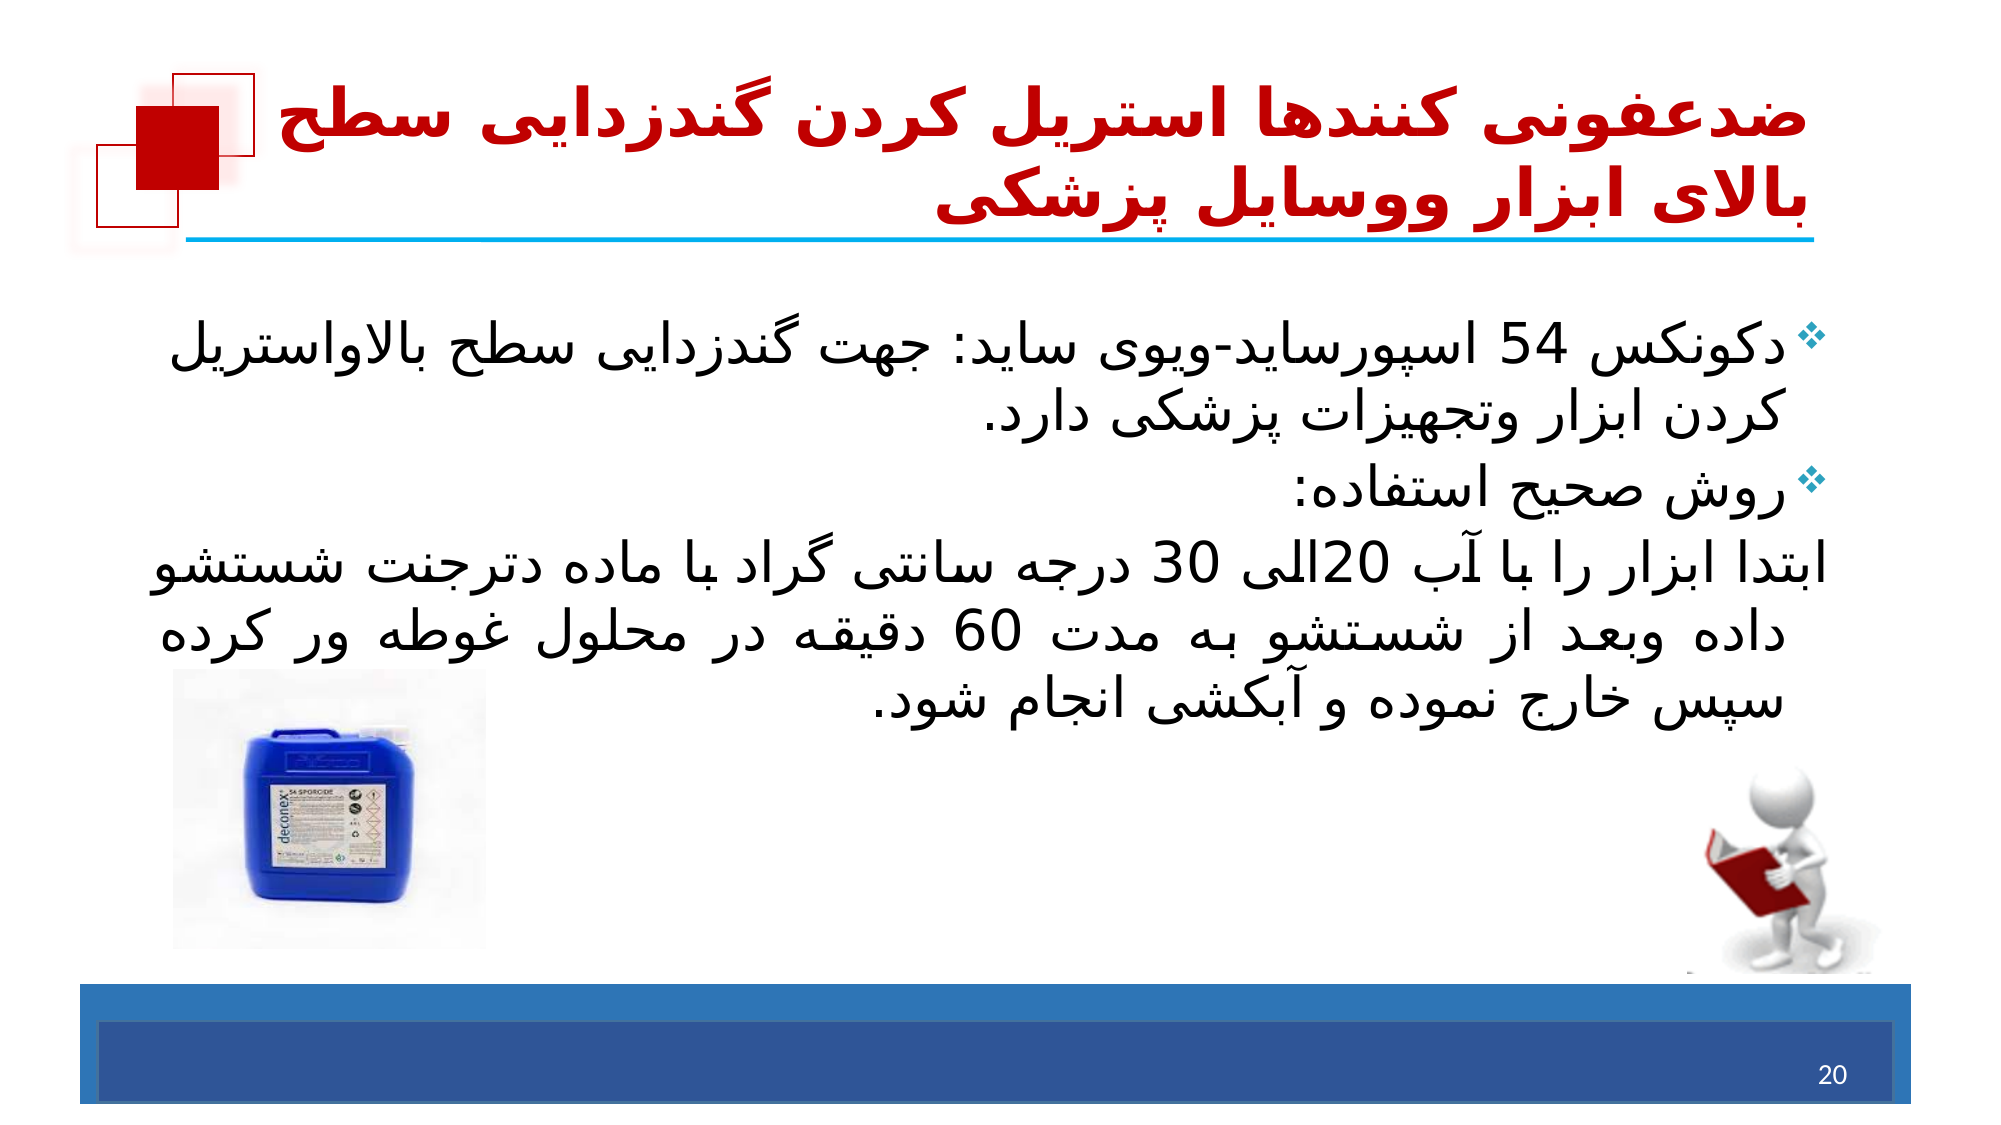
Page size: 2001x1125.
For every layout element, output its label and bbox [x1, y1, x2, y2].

text_box [80, 74, 1910, 1103]
text_box [185, 189, 1815, 240]
picture [173, 669, 486, 949]
